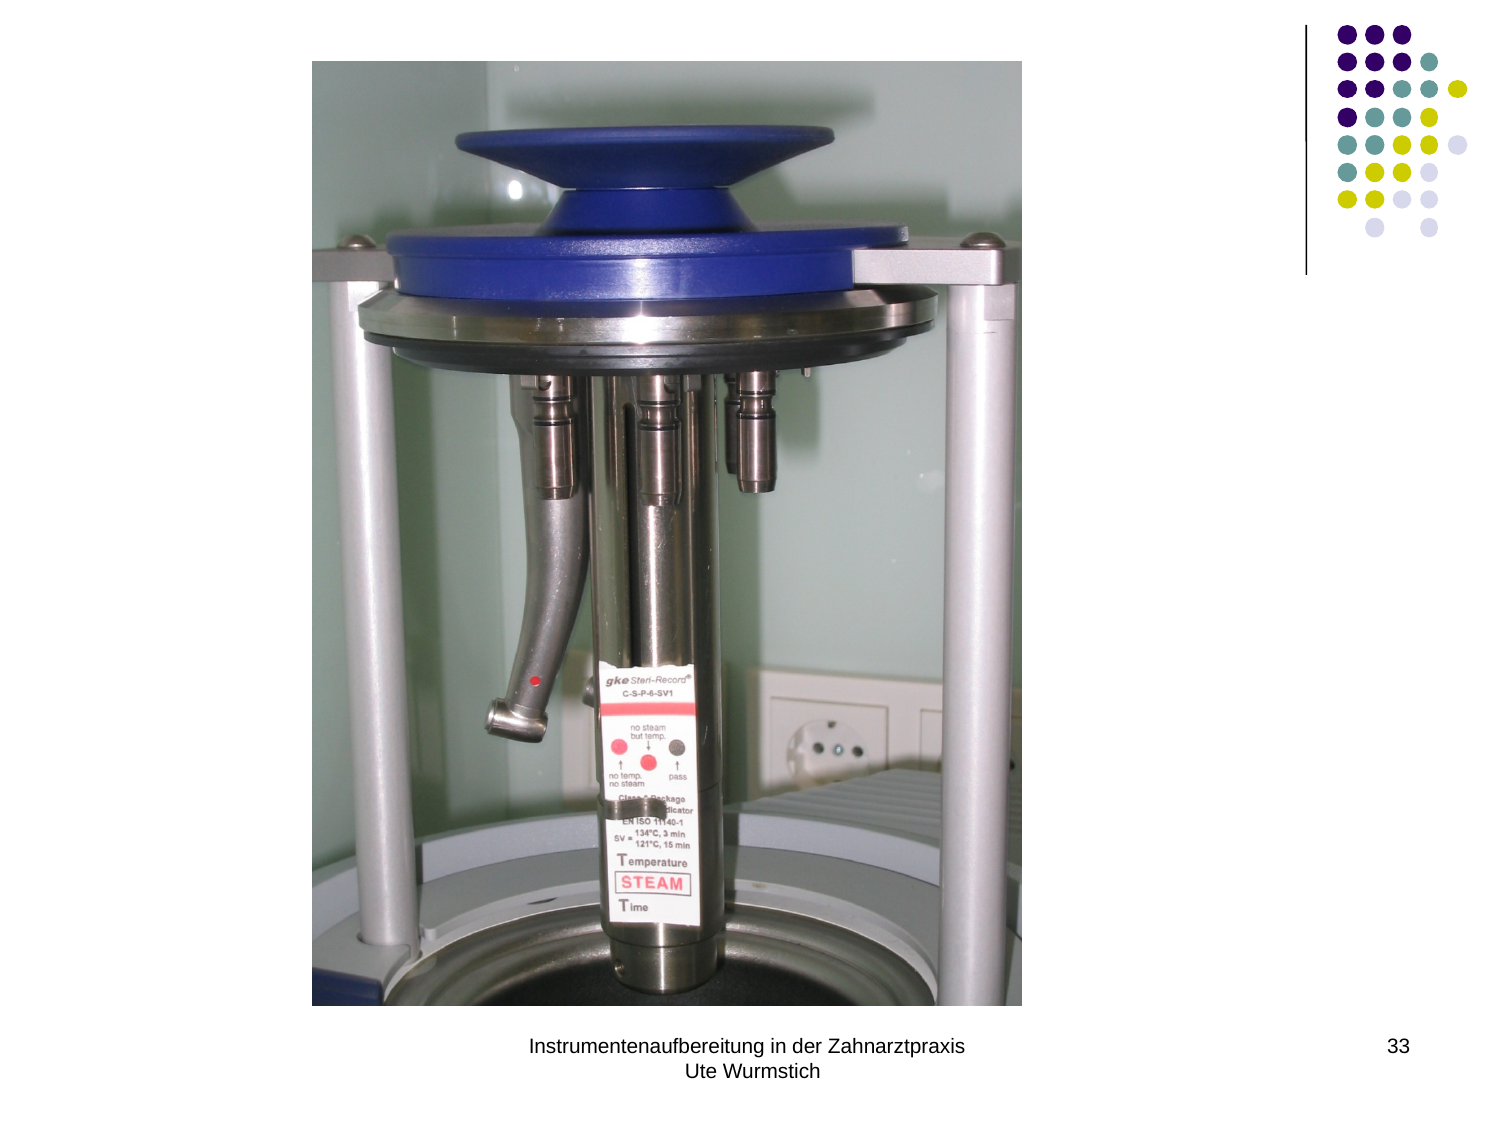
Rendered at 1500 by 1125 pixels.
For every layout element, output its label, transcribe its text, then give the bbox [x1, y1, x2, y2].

footer Instrumentenaufbereitung in der Zahnarztpraxis Ute Wurmstich [512, 1024, 988, 1101]
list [312, 60, 1022, 1006]
slide_number 33 [1074, 1024, 1426, 1101]
